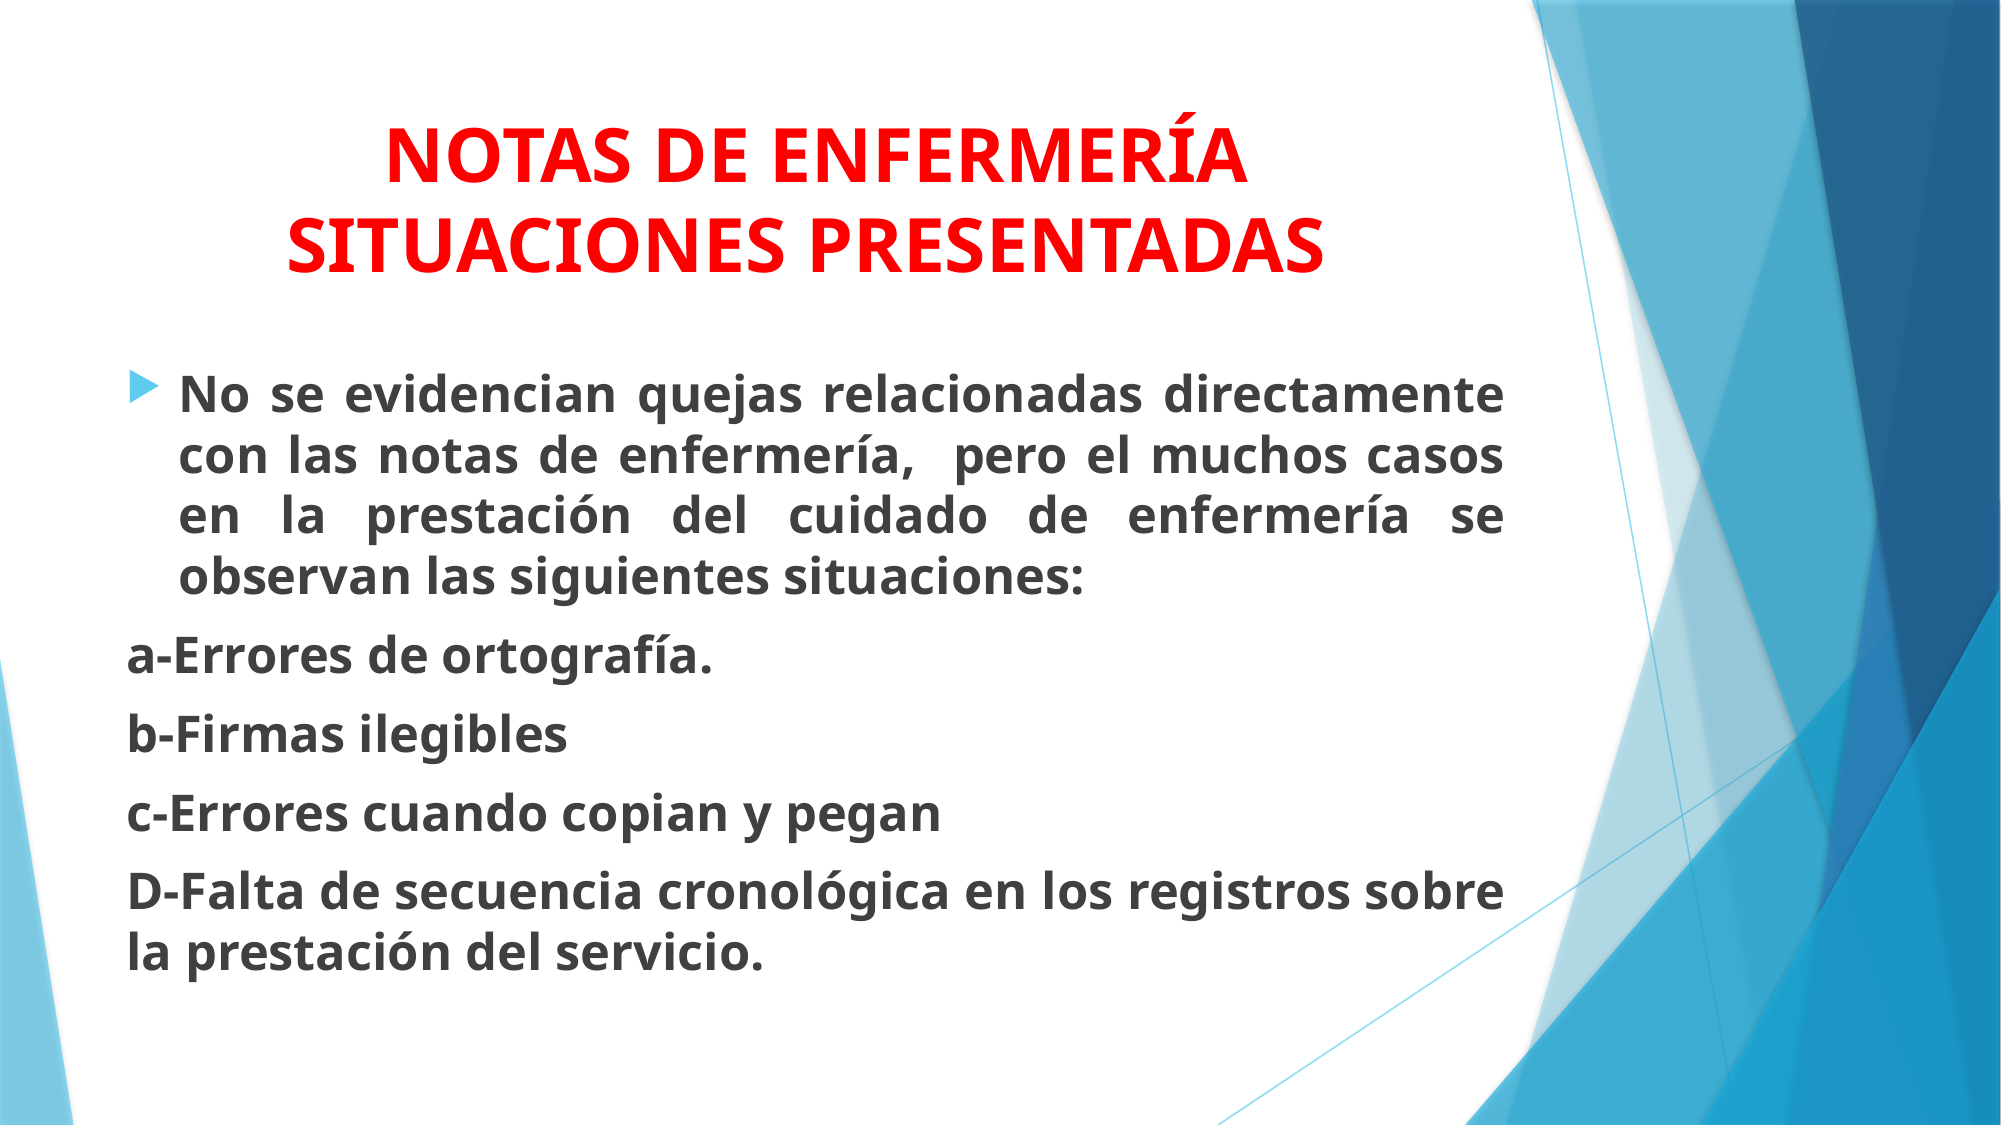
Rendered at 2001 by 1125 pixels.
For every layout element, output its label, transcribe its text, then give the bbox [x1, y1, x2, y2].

list No se evidencian quejas relacionadas directamente con las notas de enfermería, pero el muchos casos en la prestación del cuidado de enfermería se observan las siguientes situaciones: a-Errores de ortografía. b-Firmas ilegibles c-Errores cuando copian y pegan D-Falta de secuencia cronológica en los registros sobre la prestación del servicio. [111, 354, 1522, 992]
title NOTAS DE ENFERMERÍA SITUACIONES PRESENTADAS [111, 99, 1522, 317]
